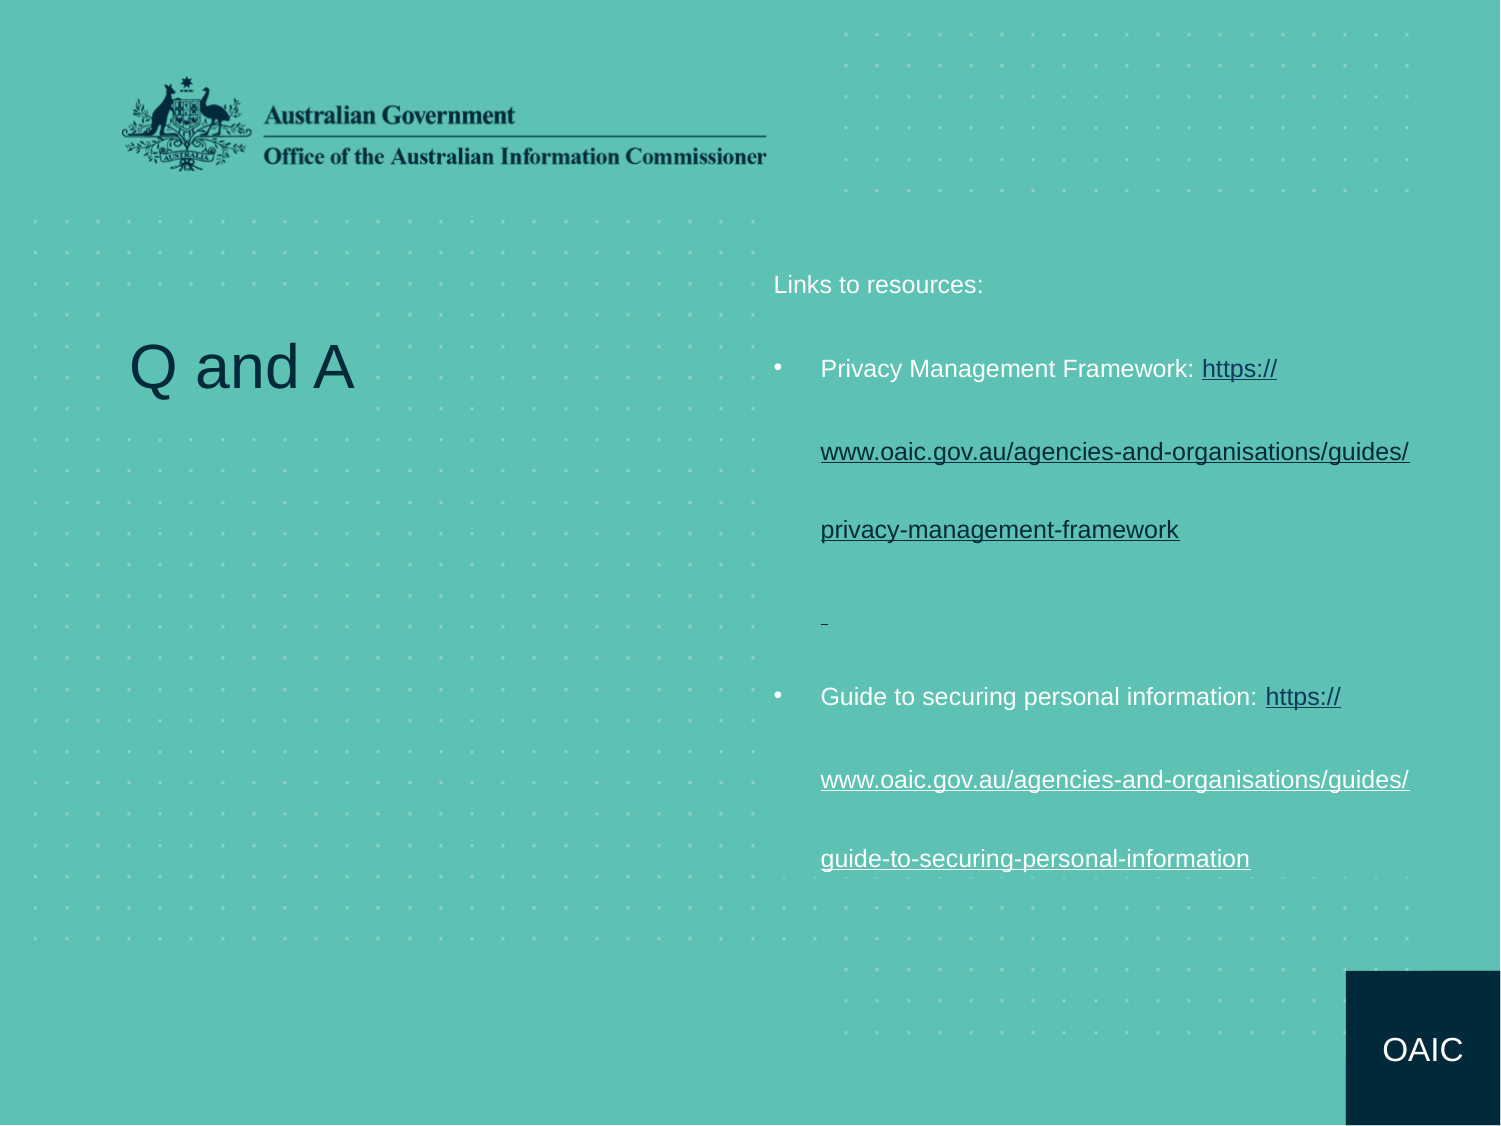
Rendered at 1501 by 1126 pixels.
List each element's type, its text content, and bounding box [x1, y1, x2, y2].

title Q and A [118, 295, 361, 425]
text_box Links to resources: Privacy Management Framework: https://www.oaic.gov.au/agencies-and-organisations/guides/privacy-management-framework Guide to securing personal information: https://www.oaic.gov.au/agencies-and-organisations/guides/guide-to-securing-personal-information [761, 220, 1424, 878]
picture [33, 33, 1430, 1058]
picture [122, 76, 767, 172]
